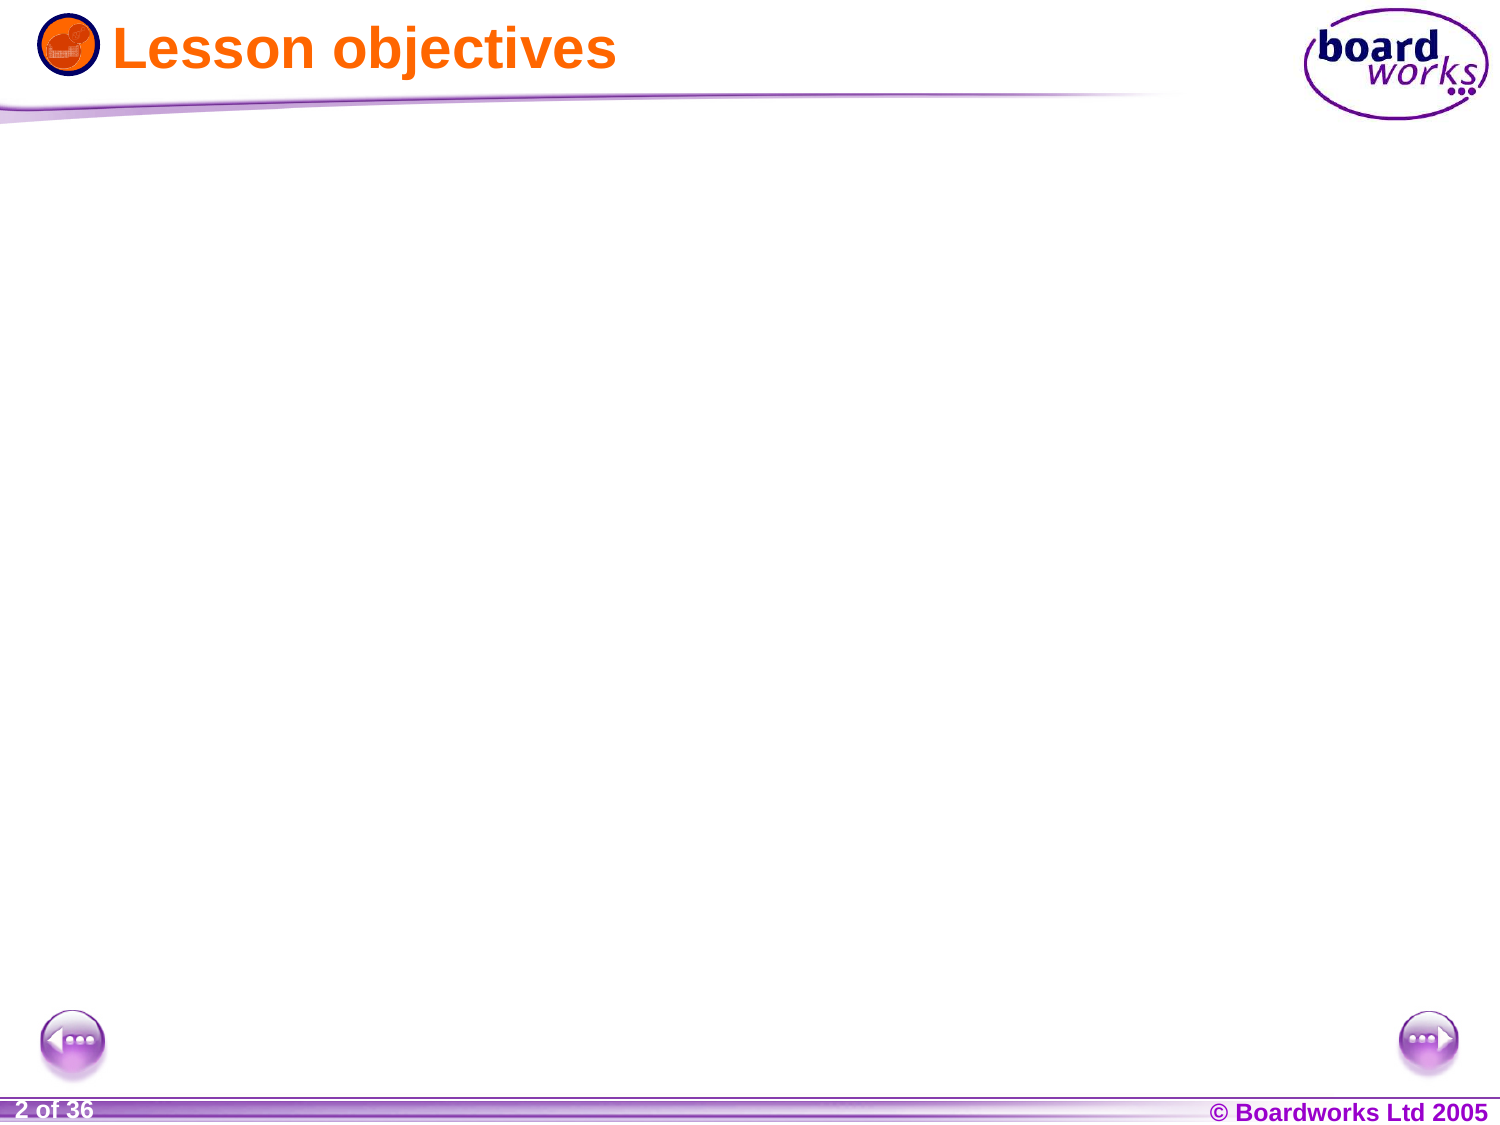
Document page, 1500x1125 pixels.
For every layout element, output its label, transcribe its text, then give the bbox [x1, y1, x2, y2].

picture [1387, 999, 1470, 1087]
picture [0, 90, 1187, 126]
picture [1293, 0, 1494, 123]
picture [0, 999, 1500, 1122]
title Lesson objectives [0, 0, 1069, 91]
